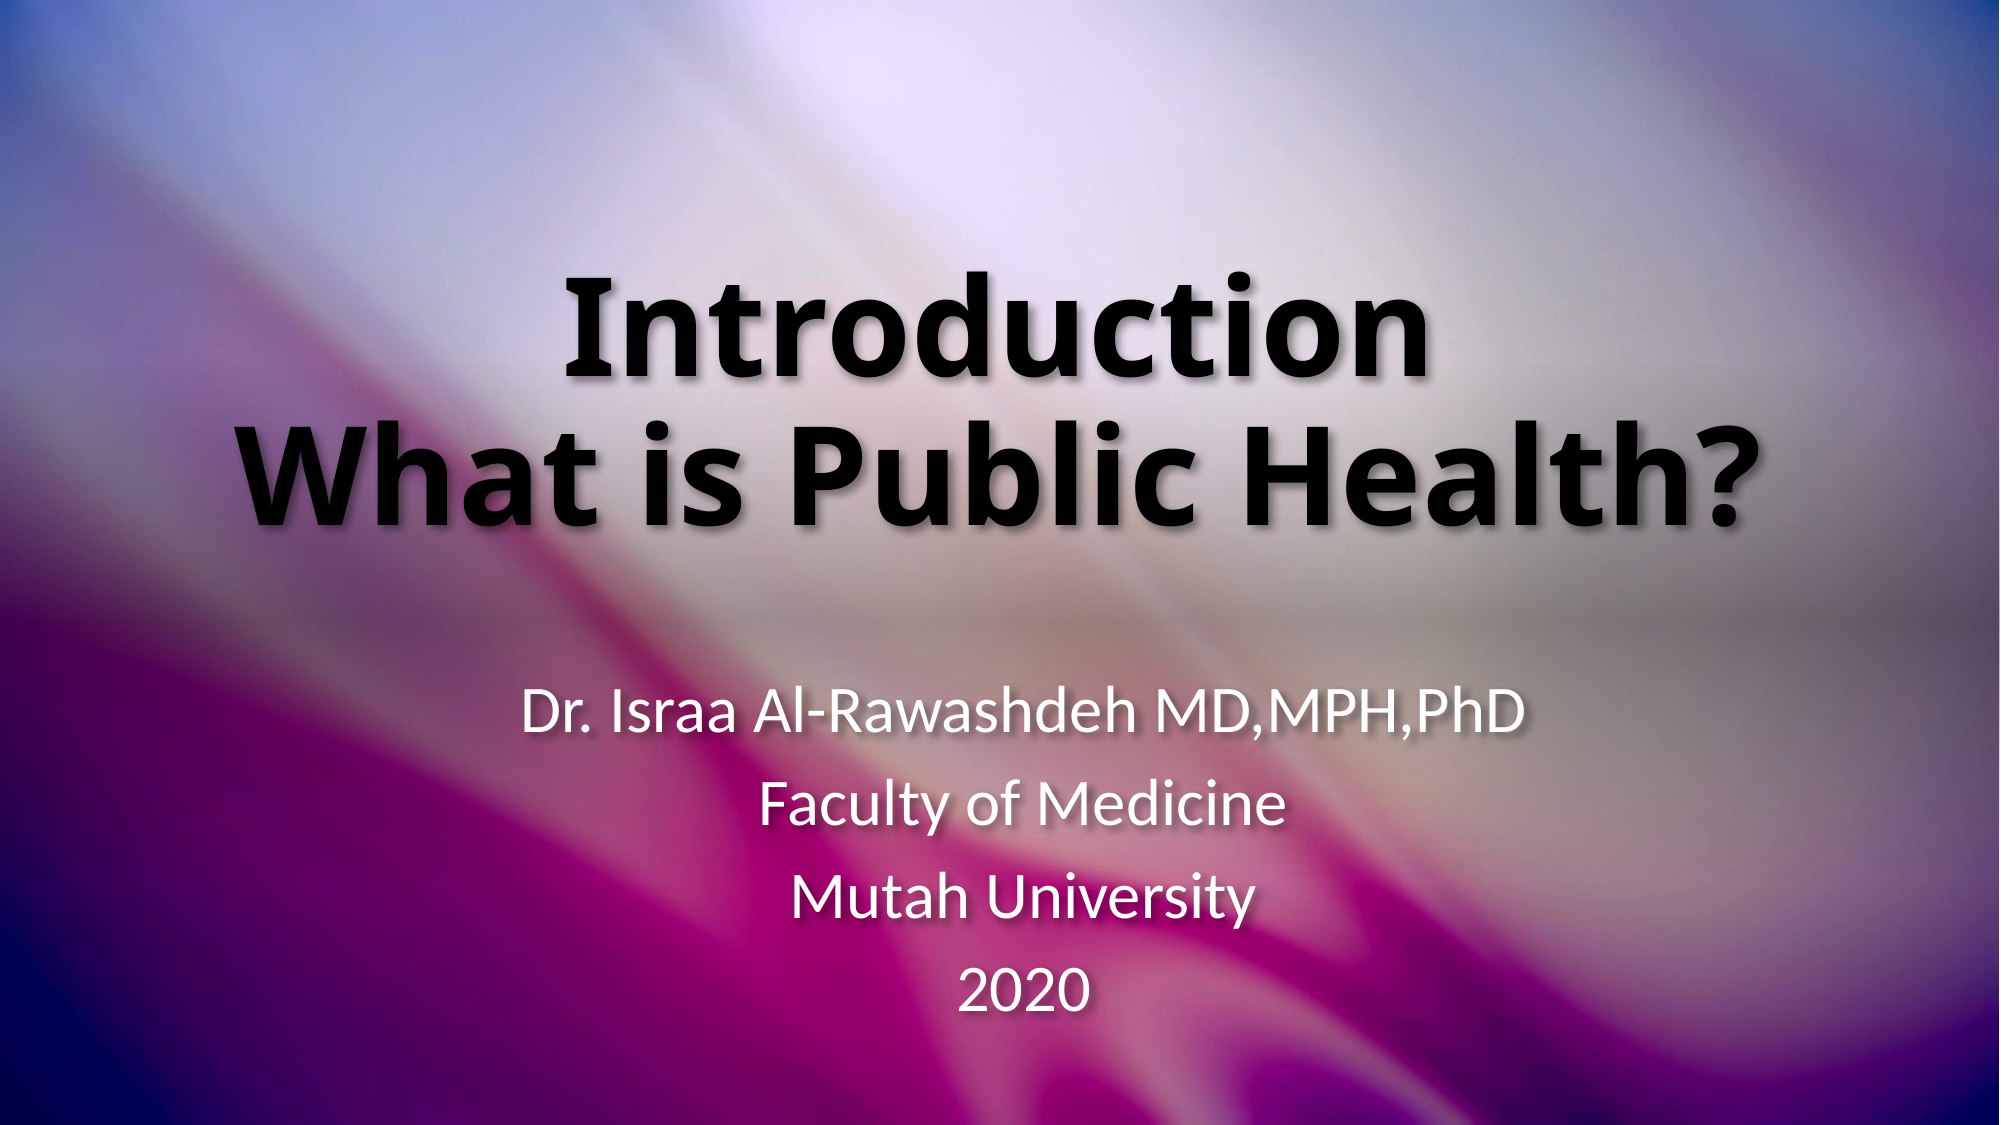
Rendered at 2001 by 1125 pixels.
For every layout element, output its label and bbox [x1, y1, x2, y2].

text_box [0, 0, 2000, 1125]
